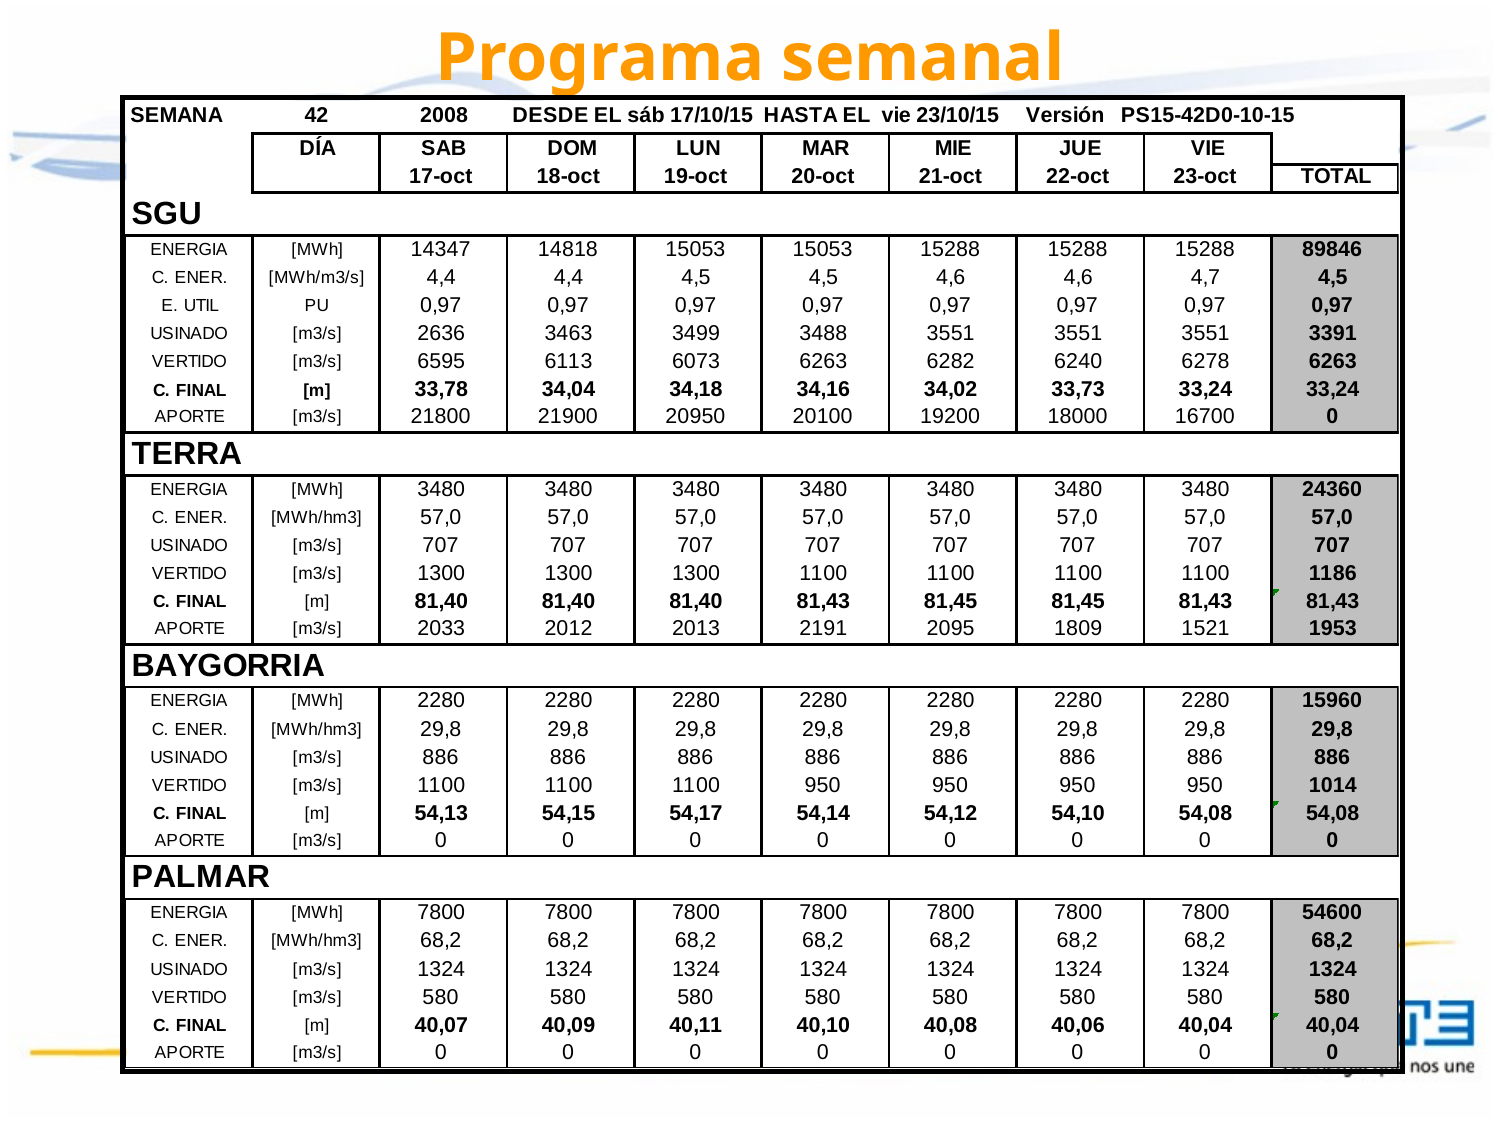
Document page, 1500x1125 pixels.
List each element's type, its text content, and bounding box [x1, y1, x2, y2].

title Programa semanal [112, 49, 1388, 138]
picture [7, 6, 1493, 1118]
